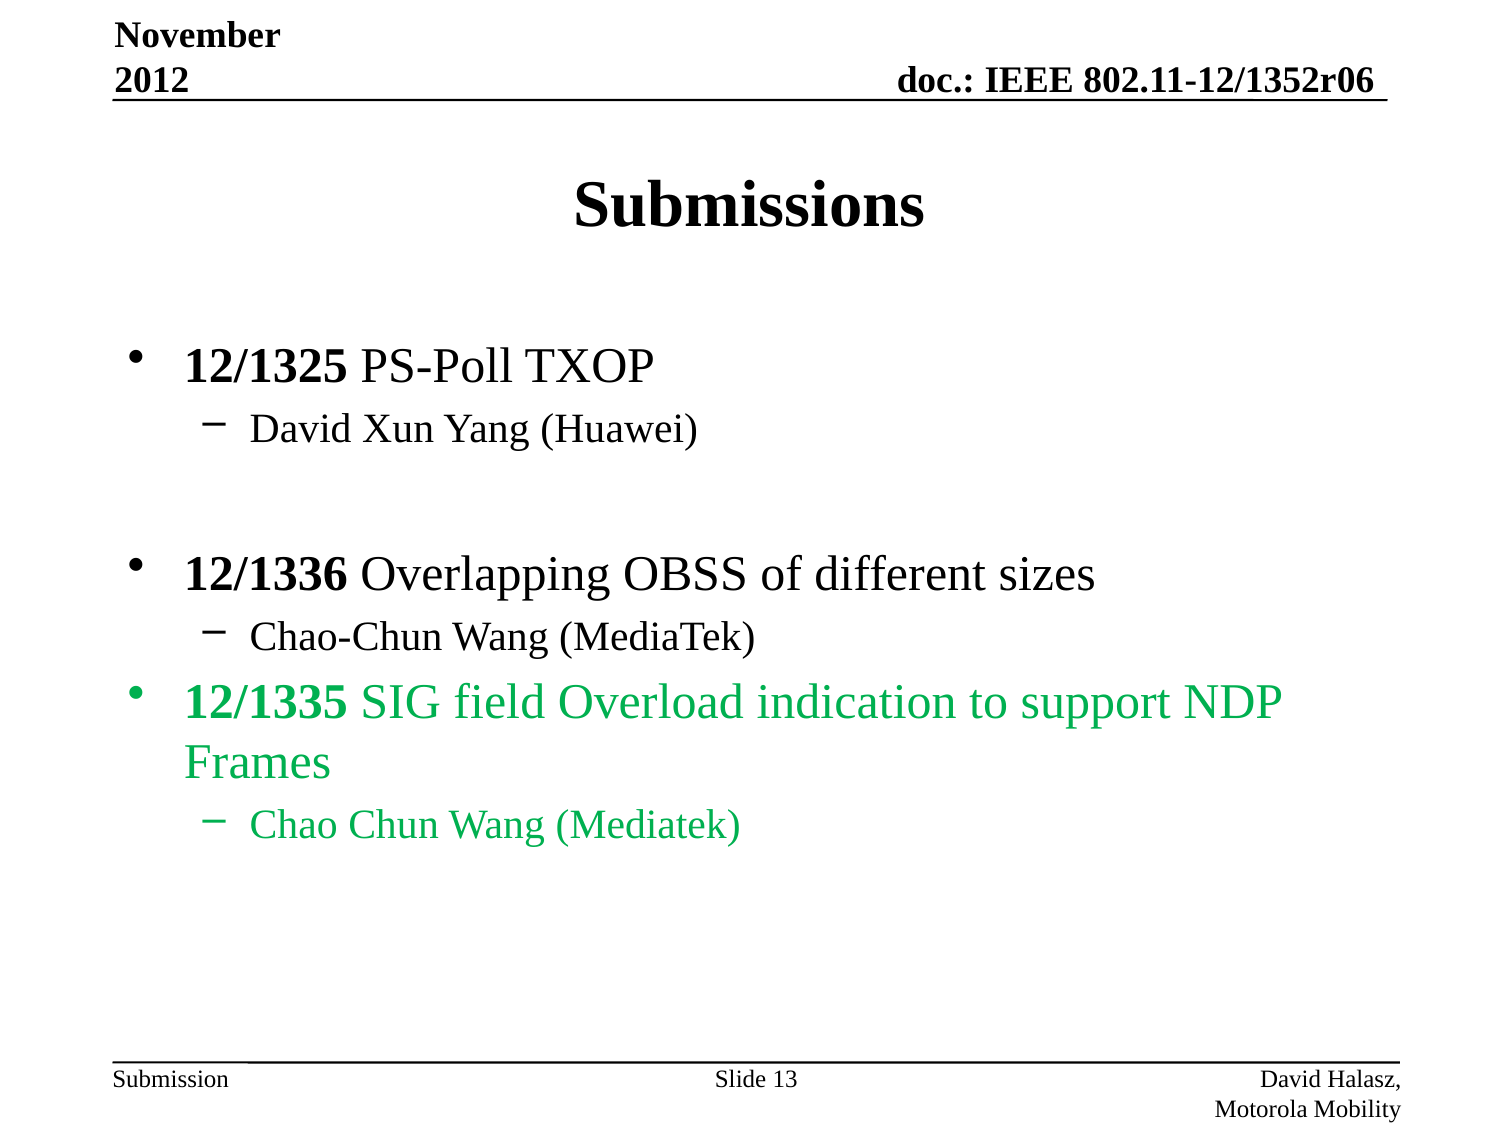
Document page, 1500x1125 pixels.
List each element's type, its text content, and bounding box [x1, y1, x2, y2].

list 12/1325 PS-Poll TXOP David Xun Yang (Huawei) 12/1336 Overlapping OBSS of different sizes Chao-Chun Wang (MediaTek) 12/1335 SIG field Overload indication to support NDP Frames Chao Chun Wang (Mediatek) [112, 324, 1388, 1001]
slide_number Slide 13 [712, 1061, 800, 1093]
title Submissions [112, 112, 1388, 288]
footer David Halasz, Motorola Mobility [1185, 1061, 1402, 1093]
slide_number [114, 54, 333, 101]
